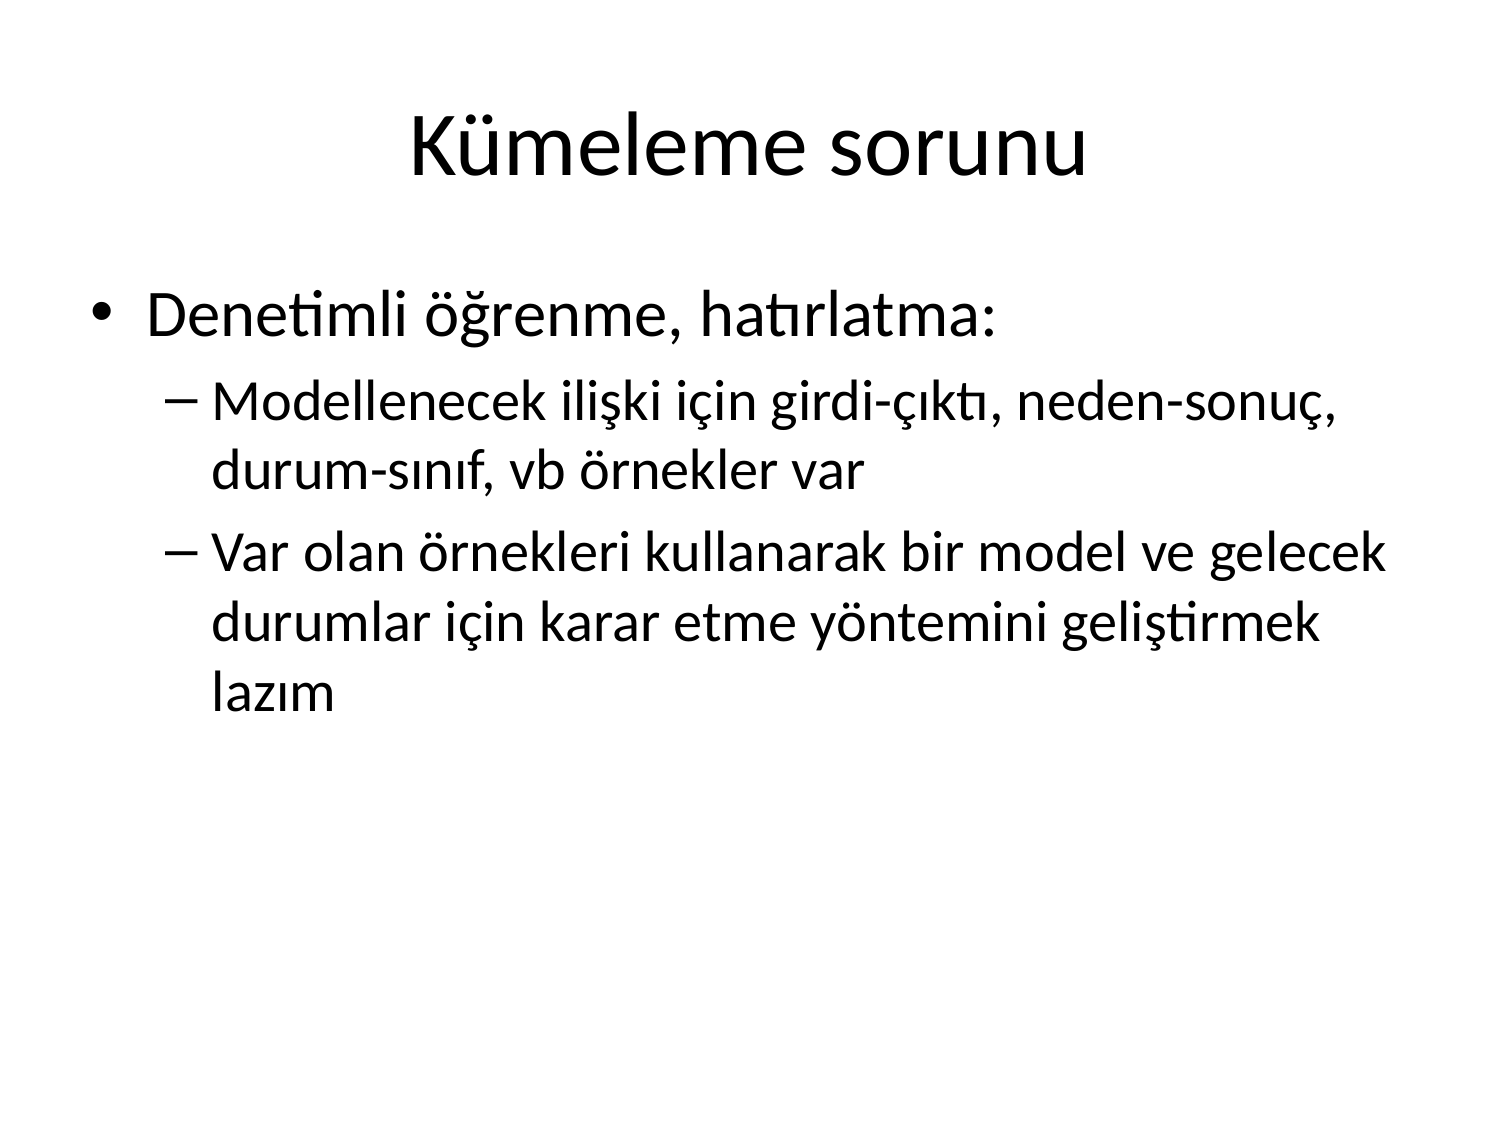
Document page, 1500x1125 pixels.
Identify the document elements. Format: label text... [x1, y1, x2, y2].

list Denetimli öğrenme, hatırlatma: Modellenecek ilişki için girdi-çıktı, neden-sonuç, durum-sınıf, vb örnekler var Var olan örnekleri kullanarak bir model ve gelecek durumlar için karar etme yöntemini geliştirmek lazım [75, 262, 1425, 1005]
title Kümeleme sorunu [75, 45, 1425, 233]
